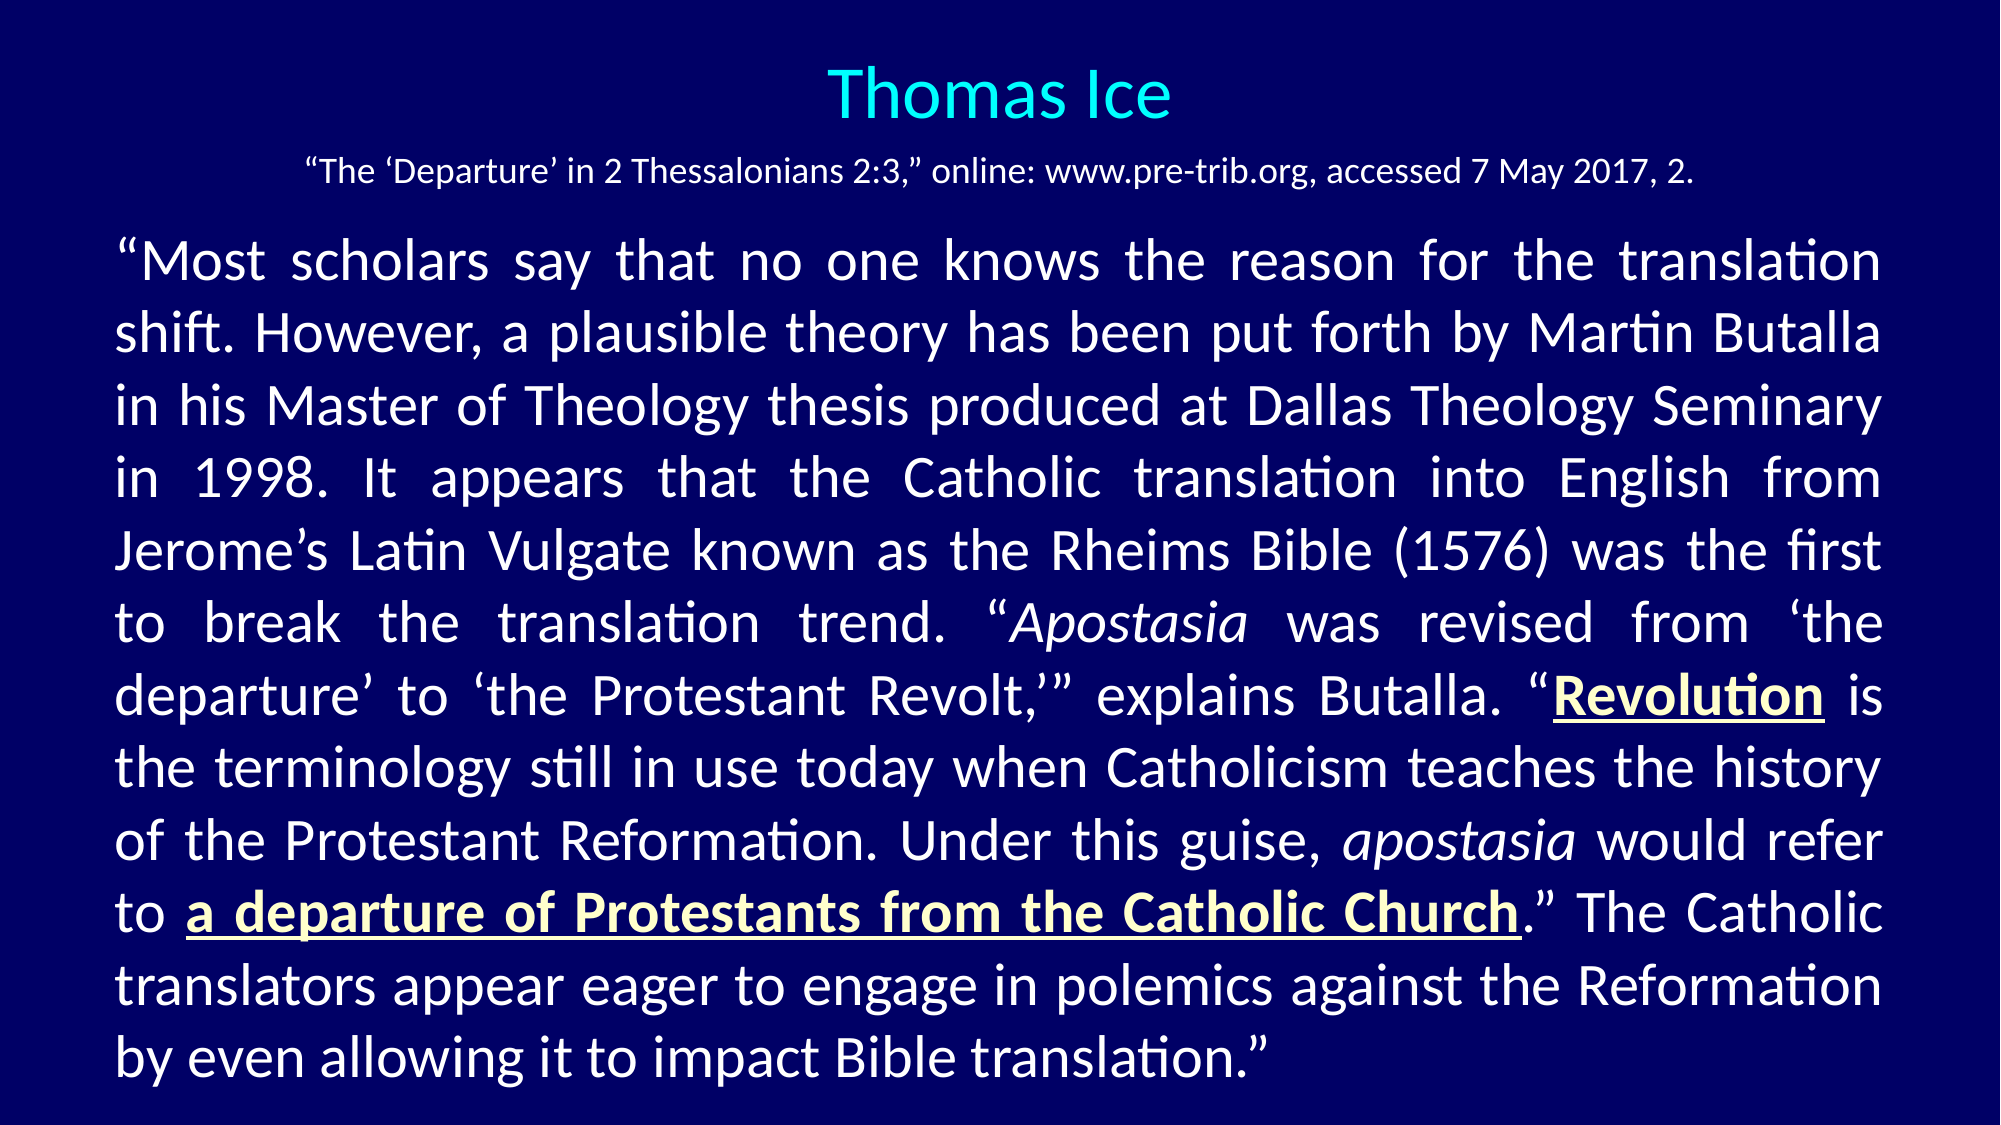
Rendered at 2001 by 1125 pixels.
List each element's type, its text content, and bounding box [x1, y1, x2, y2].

text_box Thomas Ice “The ‘Departure’ in 2 Thessalonians 2:3,” online: www.pre-trib.org, accessed 7 May 2017, 2. [99, 35, 1900, 199]
list “Most scholars say that no one knows the reason for the translation shift. However, a plausible theory has been put forth by Martin Butalla in his Master of Theology thesis produced at Dallas Theology Seminary in 1998. It appears that the Catholic translation into English from Jerome’s Latin Vulgate known as the Rheims Bible (1576) was the first to break the translation trend. “Apostasia was revised from ‘the departure’ to ‘the Protestant Revolt,’” explains Butalla. “Revolution is the terminology still in use today when Catholicism teaches the history of the Protestant Reformation. Under this guise, apostasia would refer to a departure of Protestants from the Catholic Church.” The Catholic translators appear eager to engage in polemics against the Reformation by even allowing it to impact Bible translation.” [99, 212, 1901, 1051]
